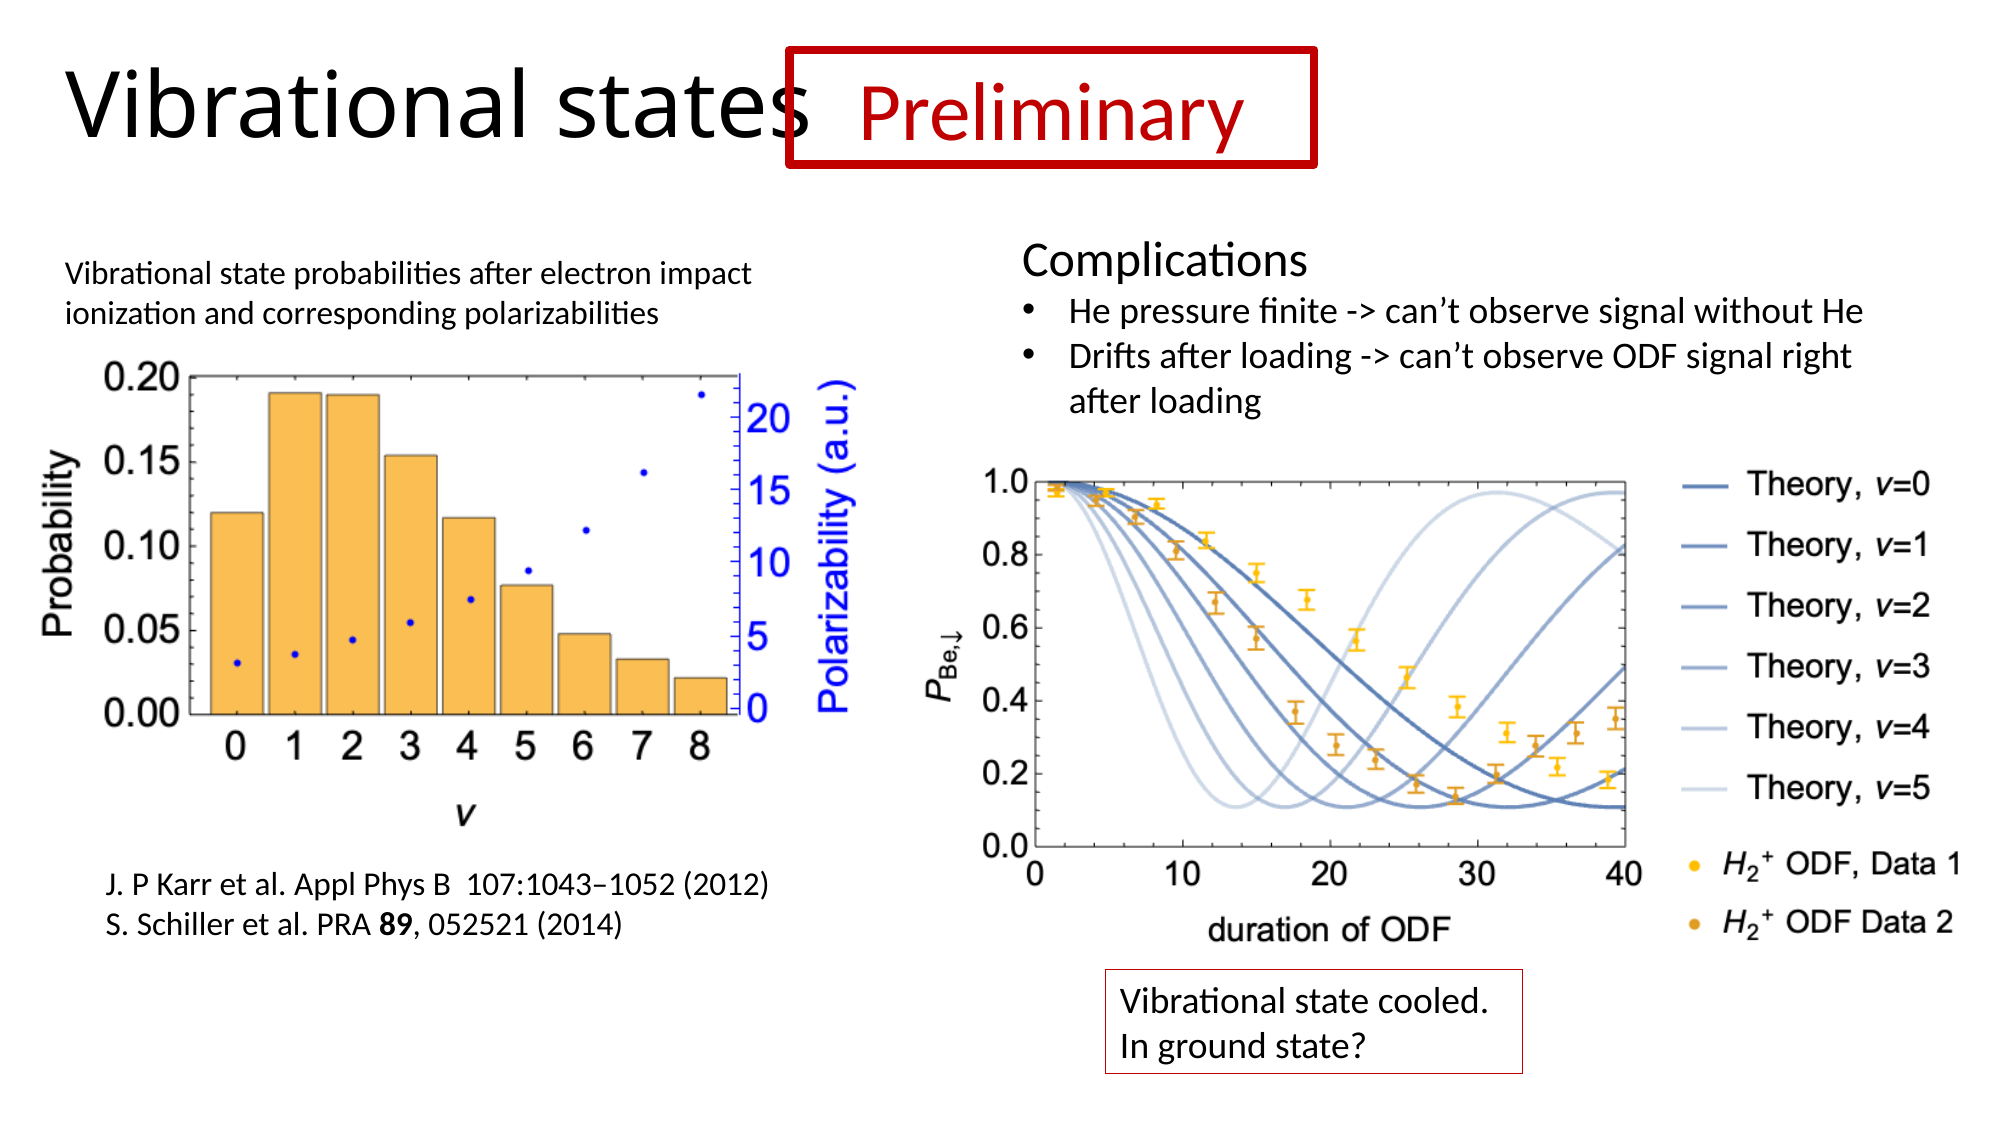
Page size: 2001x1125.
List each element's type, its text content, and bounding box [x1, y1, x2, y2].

title Vibrational states [50, 0, 1872, 217]
text_box Preliminary [789, 49, 1315, 165]
text_box J. P Karr et al. Appl Phys B 107:1043–1052 (2012) S. Schiller et al. PRA 89, 052521 (2014) [90, 858, 809, 950]
text_box Vibrational state cooled. In ground state? [1105, 969, 1523, 1074]
picture [919, 454, 1975, 962]
text_box Complications He pressure finite -> can’t observe signal without He Drifts after loading -> can’t observe ODF signal right after loading [1007, 219, 1887, 429]
picture [17, 232, 882, 858]
